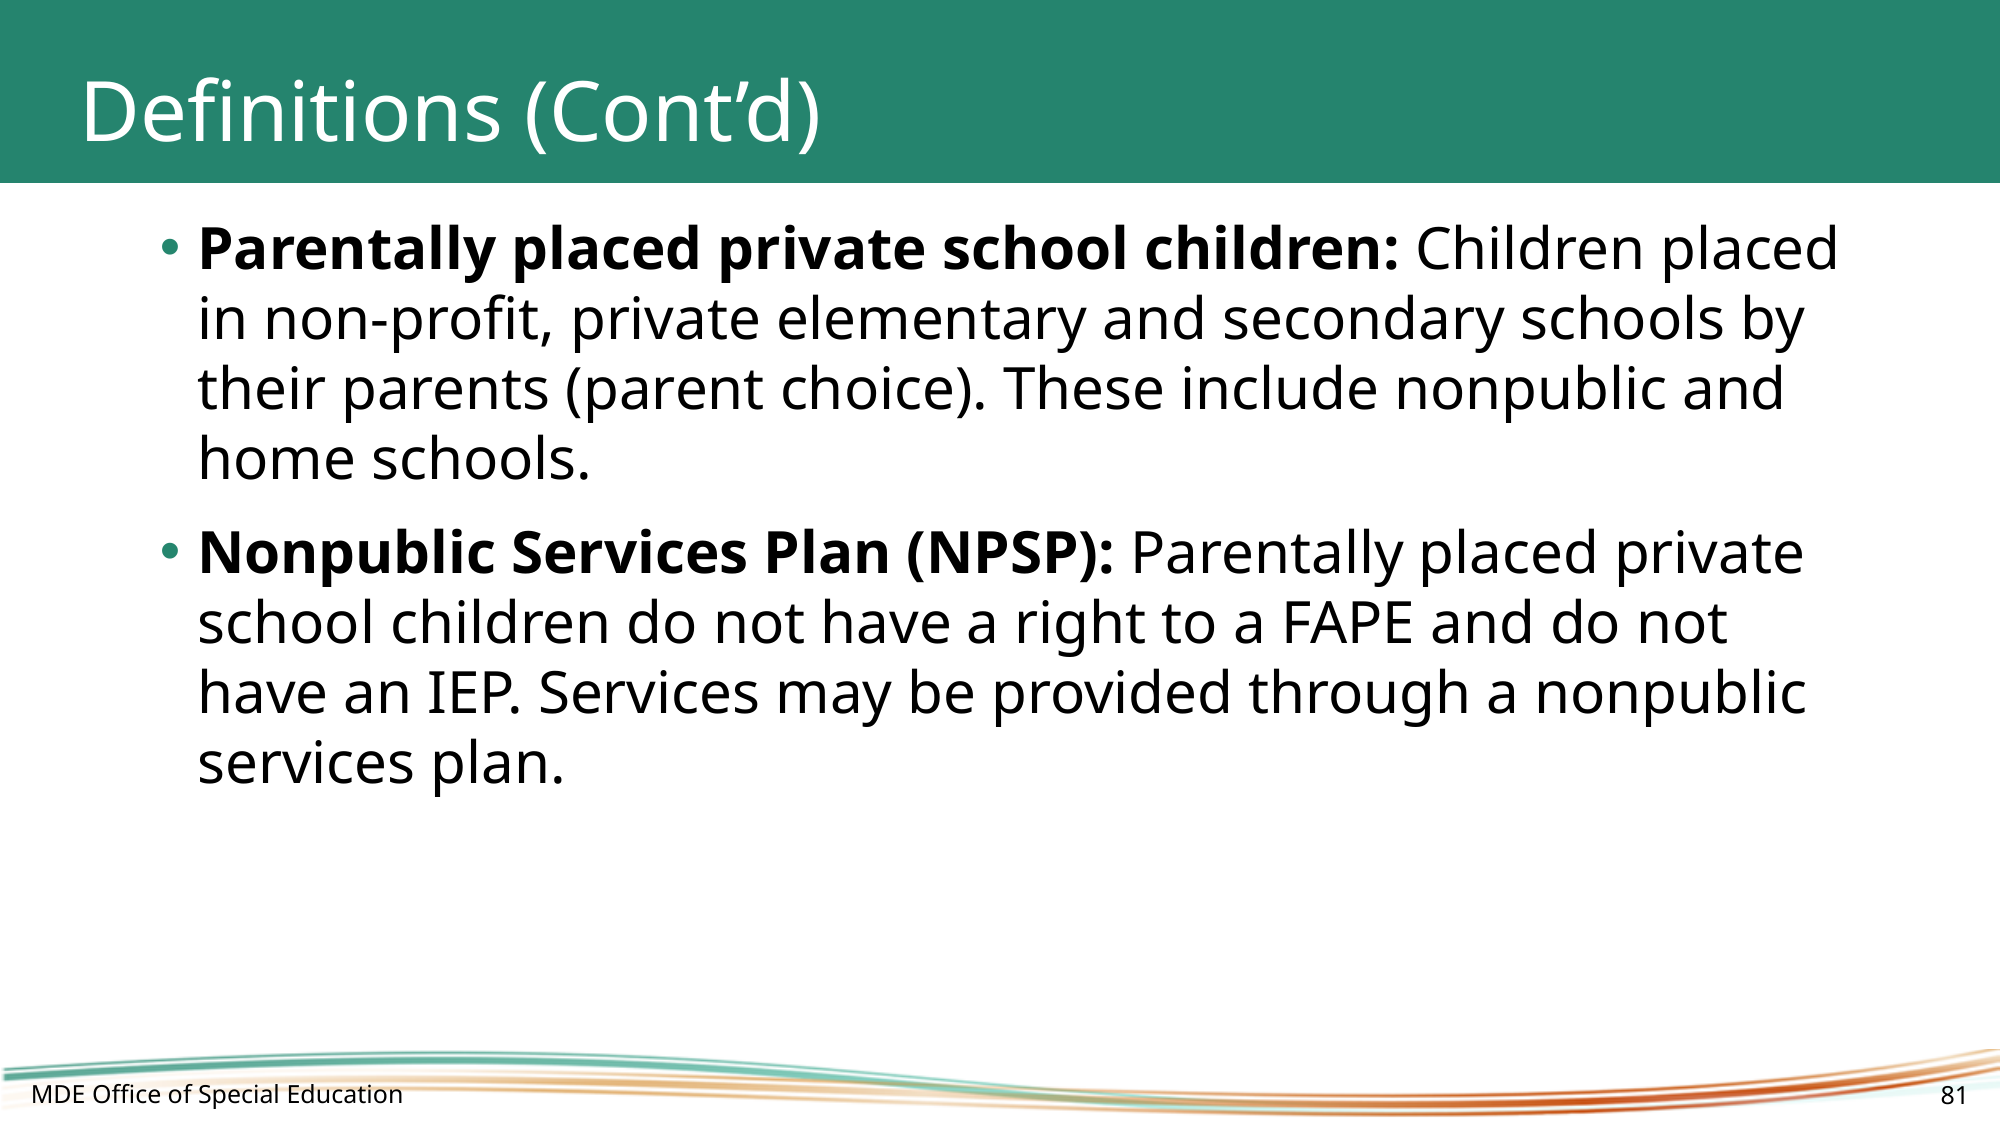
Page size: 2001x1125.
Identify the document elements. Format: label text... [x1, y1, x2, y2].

title Definitions (Cont’d) [64, 46, 1928, 183]
picture [0, 1049, 2000, 1125]
slide_number 81 [1534, 1066, 1985, 1125]
footer MDE Office of Special Education [15, 1065, 691, 1125]
list Parentally placed private school children: Children placed in non-profit, private elementary and secondary schools by their parents (parent choice). These include nonpublic and home schools. Nonpublic Services Plan (NPSP): Parentally placed private school children do not have a right to a FAPE and do not have an IEP. Services may be provided through a nonpublic services plan. [137, 203, 1863, 1043]
